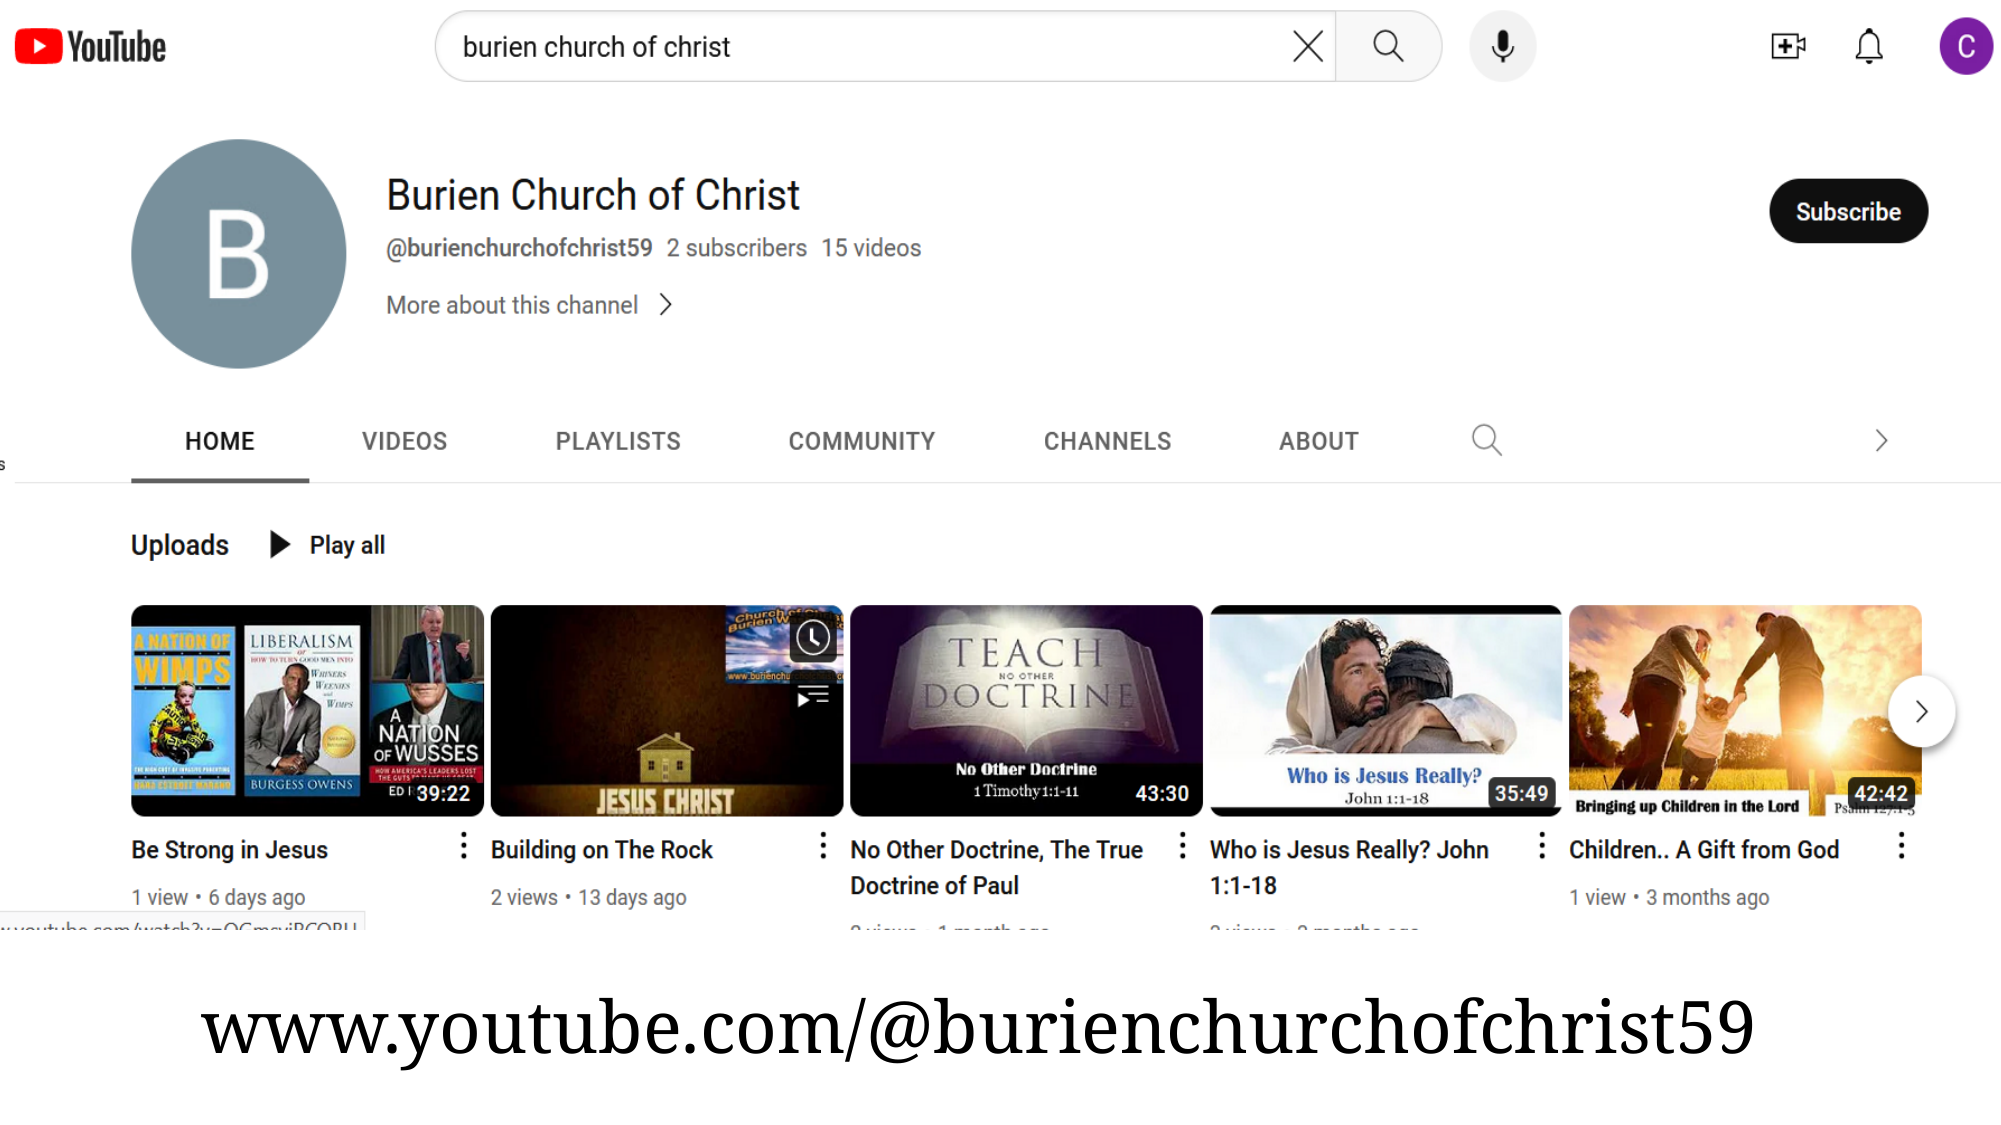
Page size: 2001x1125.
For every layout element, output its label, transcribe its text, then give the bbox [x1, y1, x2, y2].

text_box www.youtube.com/@burienchurchofchrist59 [92, 949, 1868, 1106]
picture [0, 0, 2001, 930]
